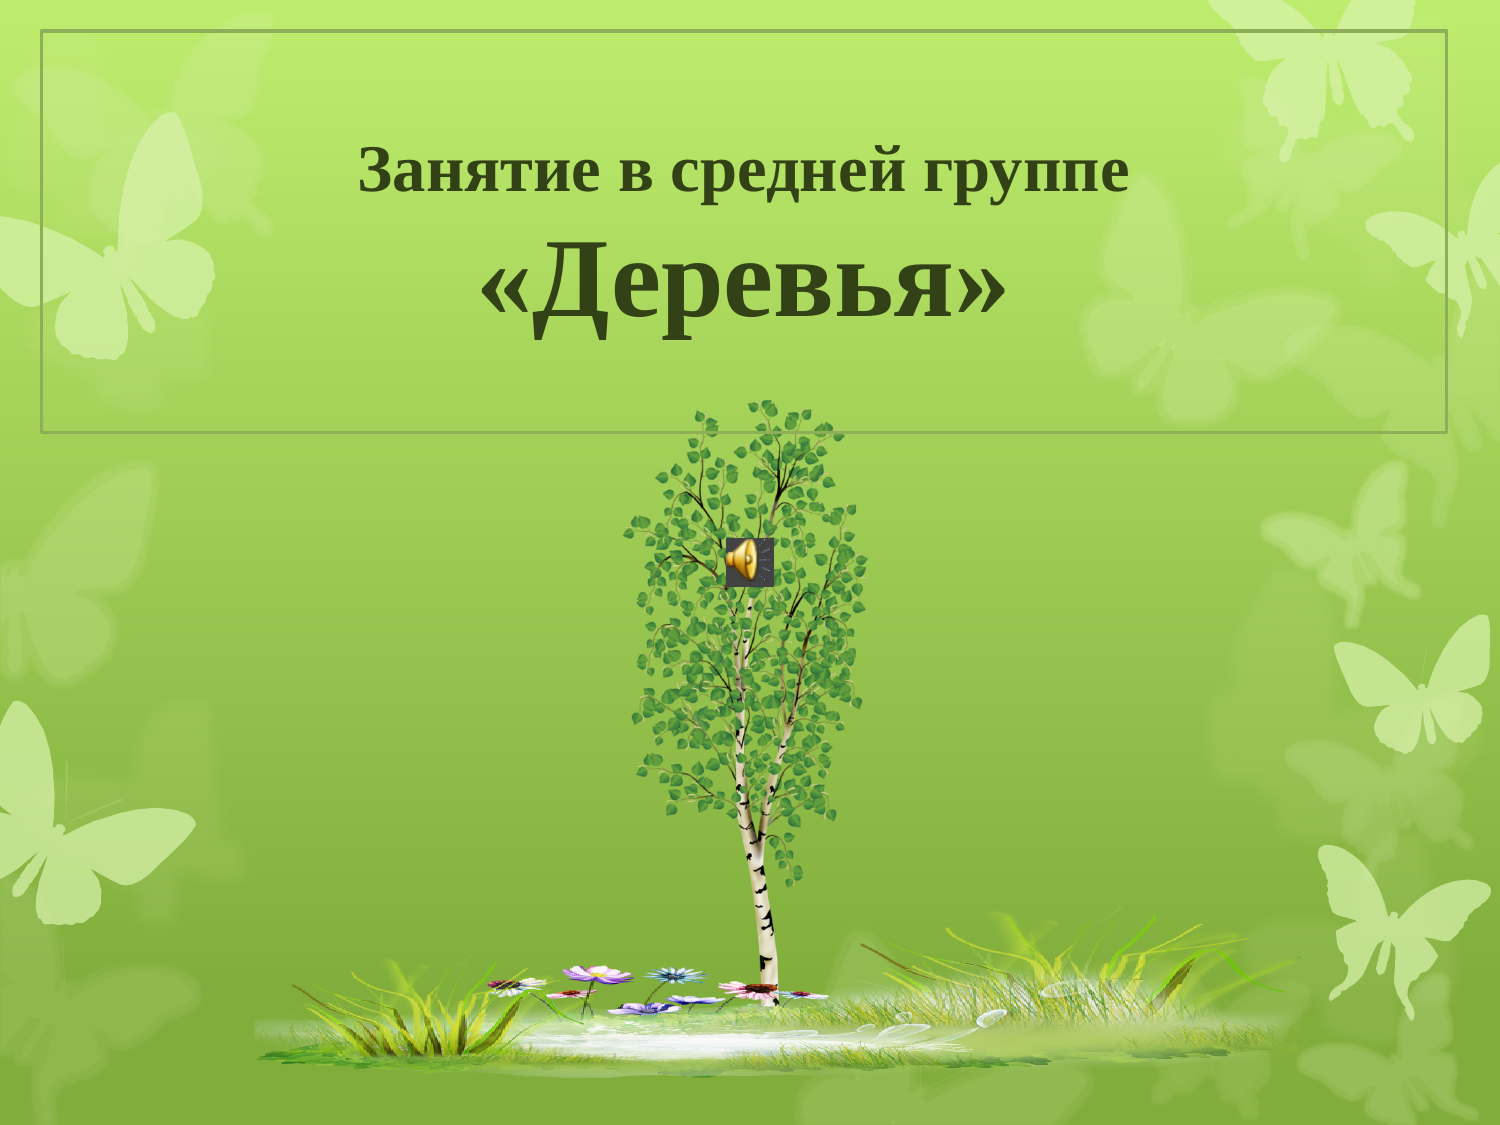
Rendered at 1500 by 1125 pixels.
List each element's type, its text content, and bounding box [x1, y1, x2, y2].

picture [206, 372, 1342, 1125]
text_box Занятие в средней группе «Деревья» [40, 29, 1448, 434]
